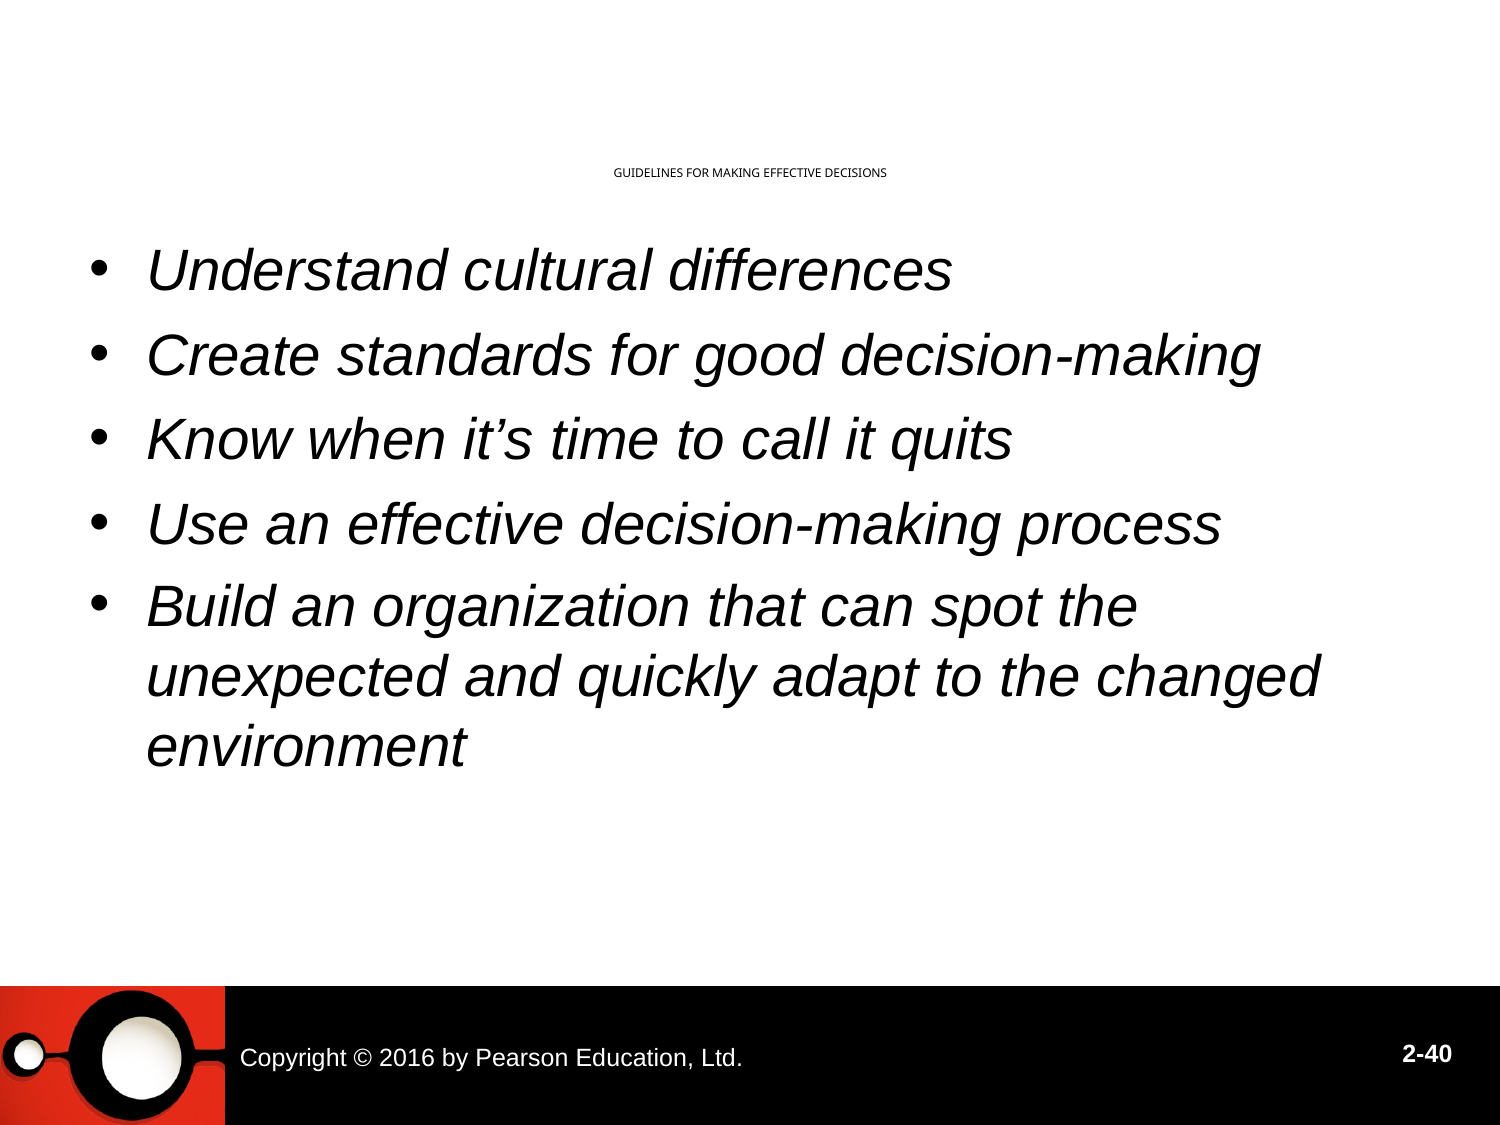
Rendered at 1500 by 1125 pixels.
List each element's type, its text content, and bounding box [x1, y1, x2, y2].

title Guidelines for Making Effective Decisions [75, 37, 1425, 188]
slide_number 2-40 [1387, 1026, 1500, 1087]
footer Copyright © 2016 by Pearson Education, Ltd. [225, 1026, 838, 1087]
picture [0, 986, 225, 1125]
text_box Understand cultural differences Create standards for good decision-making Know when it’s time to call it quits Use an effective decision-making process Build an organization that can spot the unexpected and quickly adapt to the changed environment [74, 224, 1425, 913]
